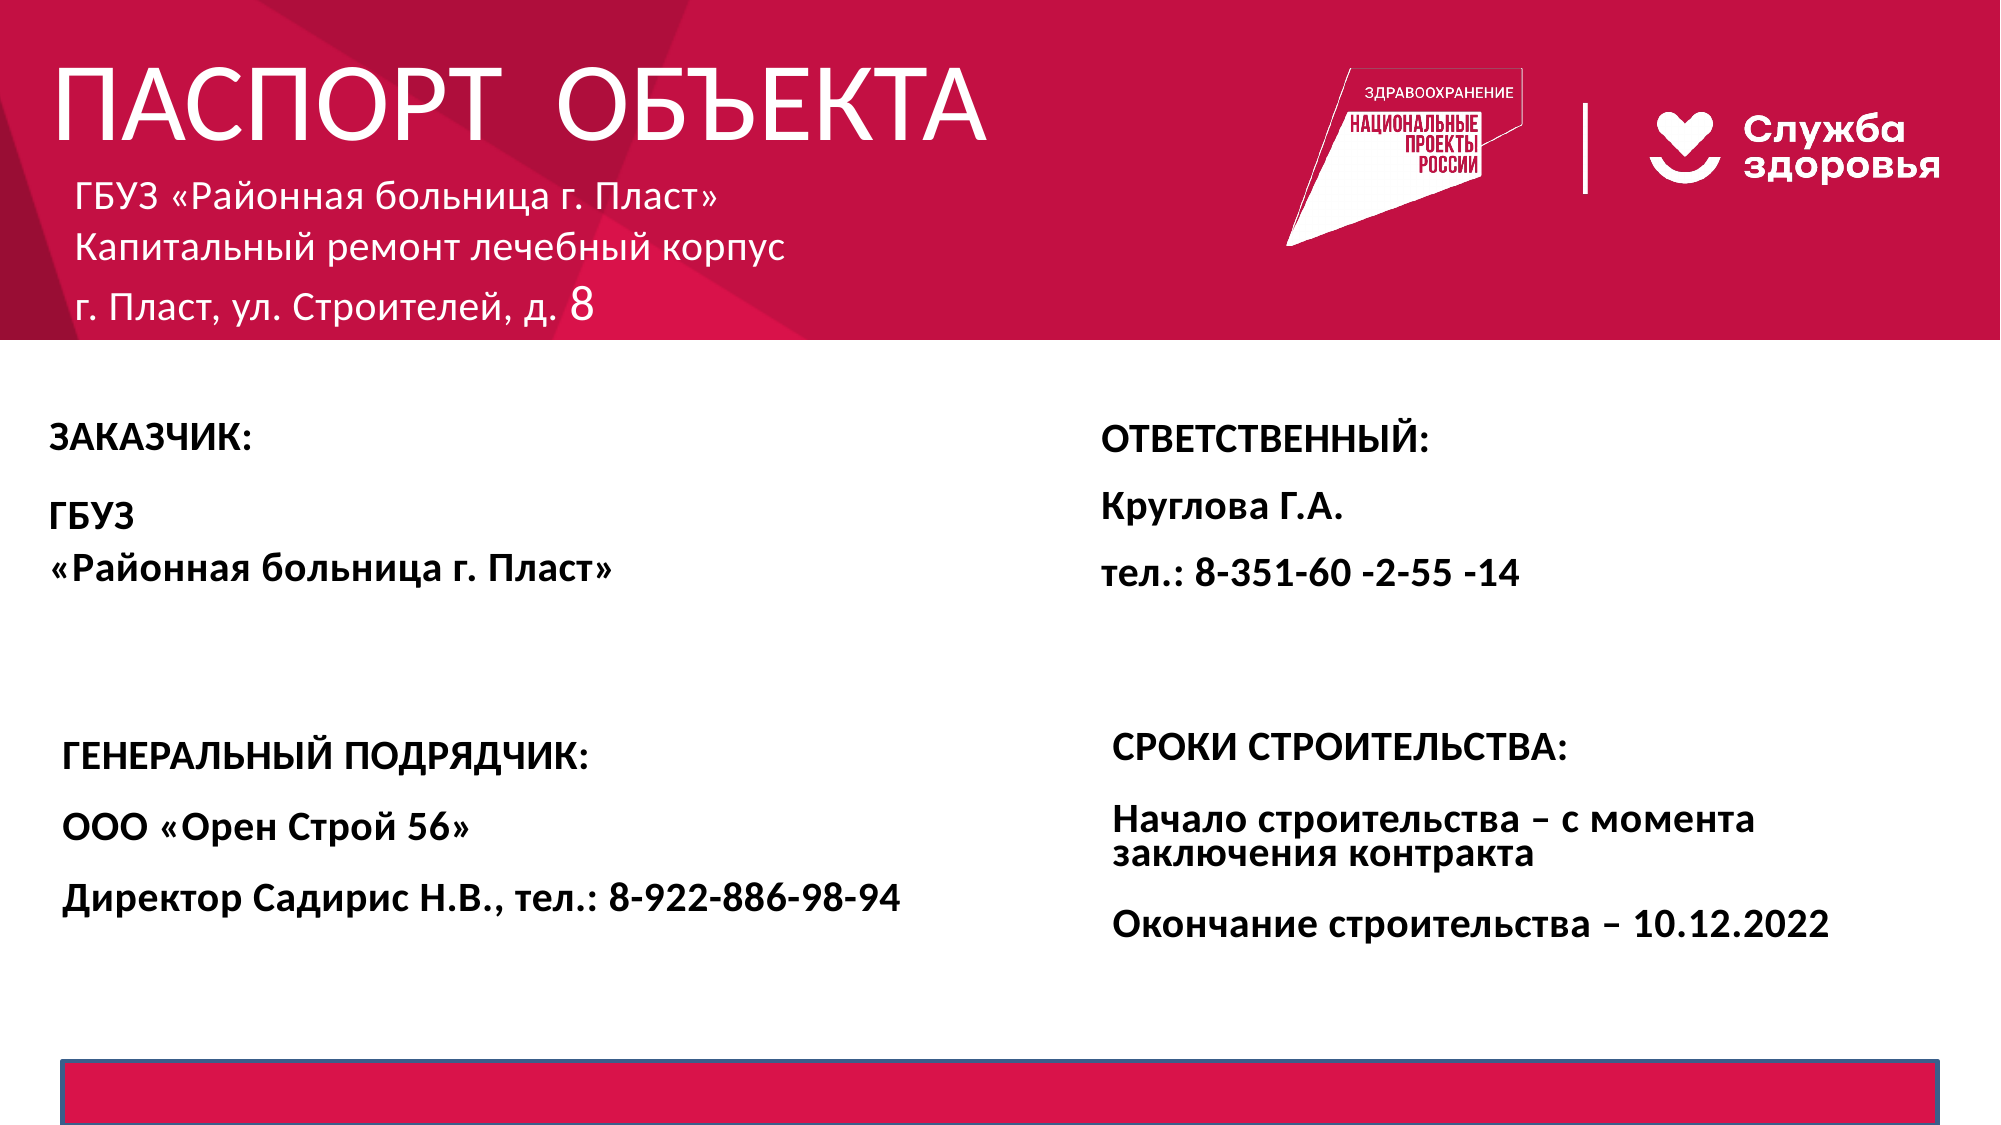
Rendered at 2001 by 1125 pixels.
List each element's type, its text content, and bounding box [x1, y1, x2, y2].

picture [1286, 67, 1940, 247]
text_box СРОКИ СТРОИТЕЛЬСТВА: Начало строительства – с момента заключения контракта Окончание строительства – 10.12.2022 [1111, 733, 1924, 947]
text_box ЗАКАЗЧИК: ГБУЗ «Районная больница г. Пласт» [49, 418, 1058, 631]
text_box ГБУЗ «Районная больница г. Пласт» Капитальный ремонт лечебный корпус г. Пласт, ул. Строителей, д. 8 [73, 166, 1224, 331]
text_box ГЕНЕРАЛЬНЫЙ ПОДРЯДЧИК: ООО «Орен Строй 56» Директор Садирис Н.В., тел.: 8-922-886-98-94 [61, 735, 1075, 928]
text_box ОТВЕТСТВЕННЫЙ: Круглова Г.А. тел.: 8-351-60 -2-55 -14 [1101, 420, 1914, 602]
text_box ПАСПОРТ ОБЪЕКТА [51, 28, 1286, 164]
text_box [60, 1059, 1940, 1125]
